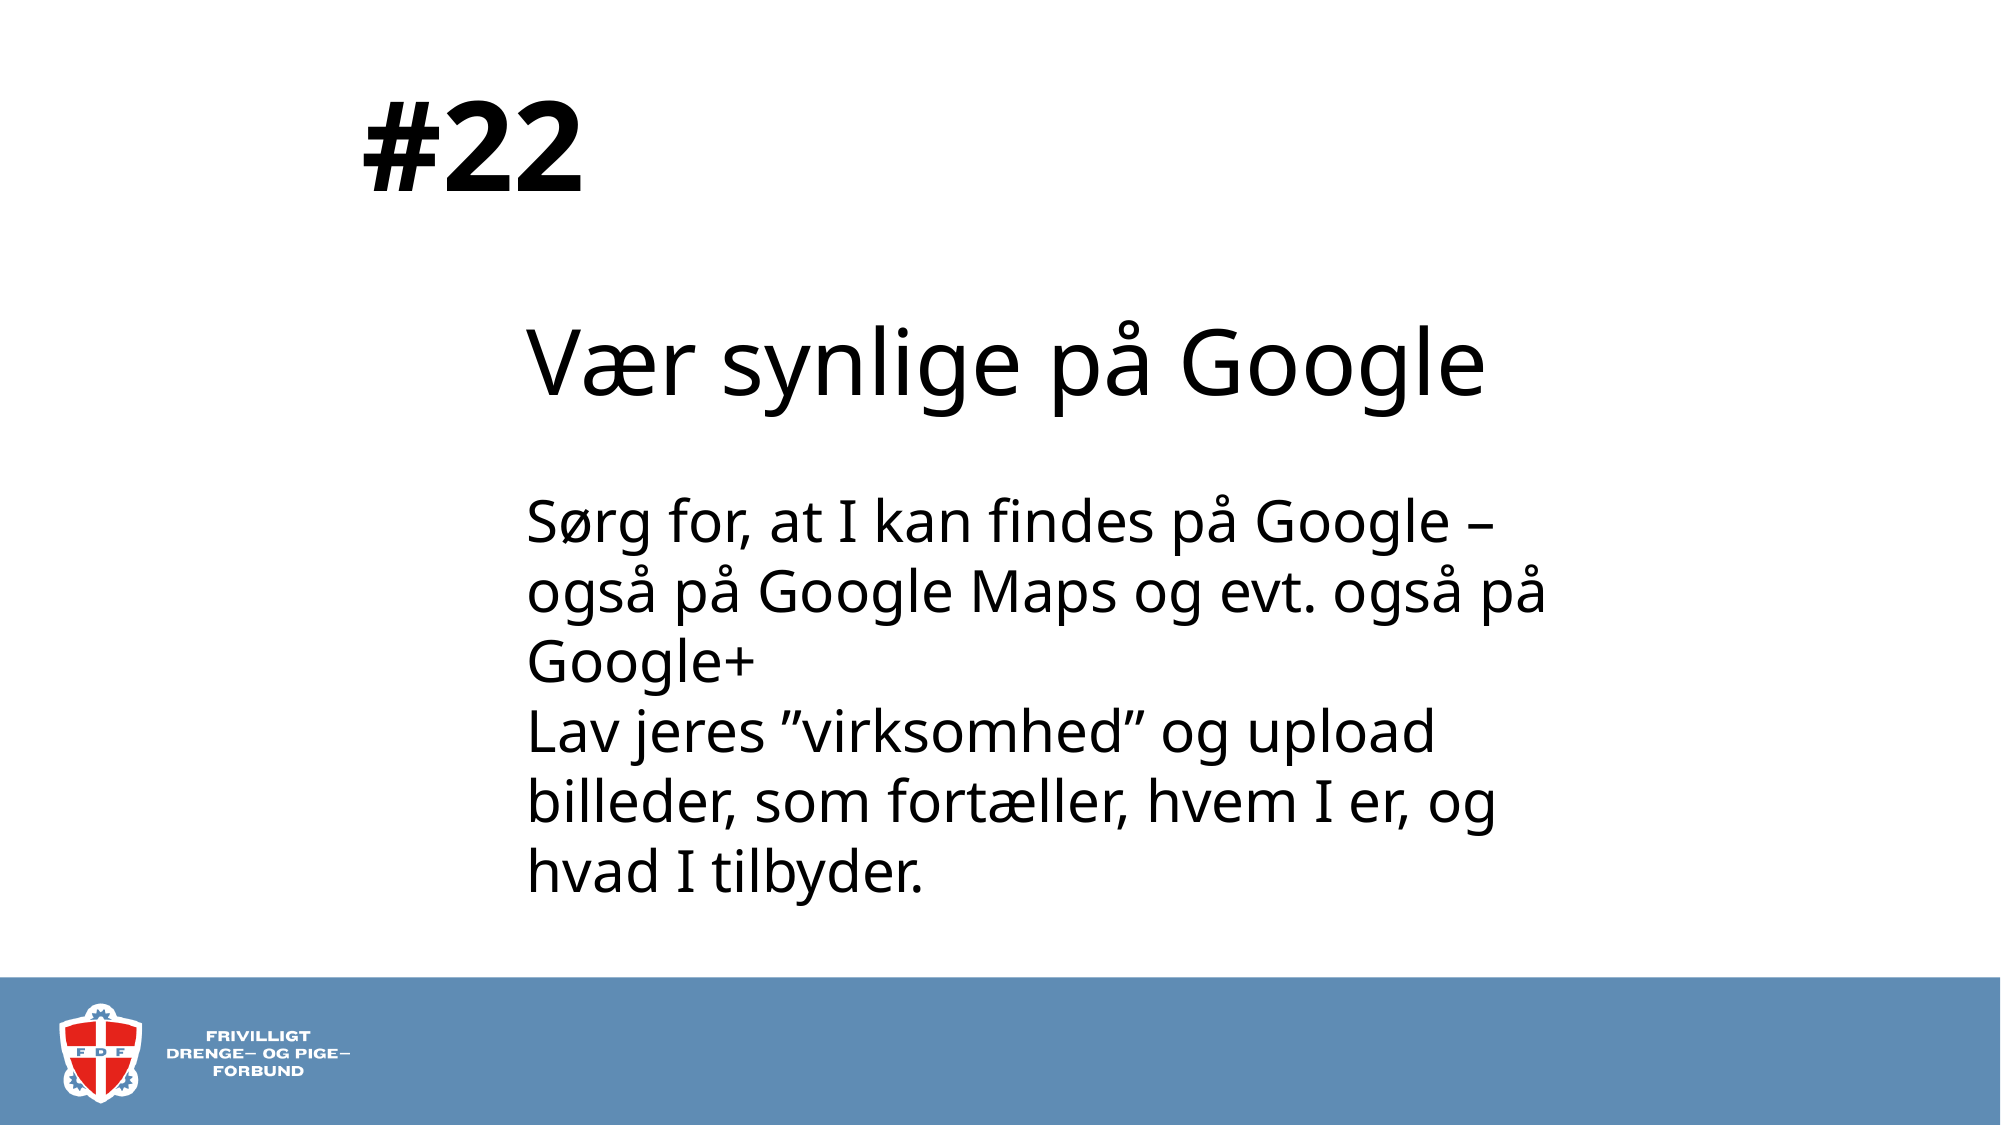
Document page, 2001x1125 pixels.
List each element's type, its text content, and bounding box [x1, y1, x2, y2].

text_box Vær synlige på Google Sørg for, at I kan findes på Google – også på Google Maps og evt. også på Google+ Lav jeres ”virksomhed” og upload billeder, som fortæller, hvem I er, og hvad I tilbyder. [512, 296, 1591, 912]
picture [59, 1003, 350, 1104]
title #22 [361, 75, 683, 209]
